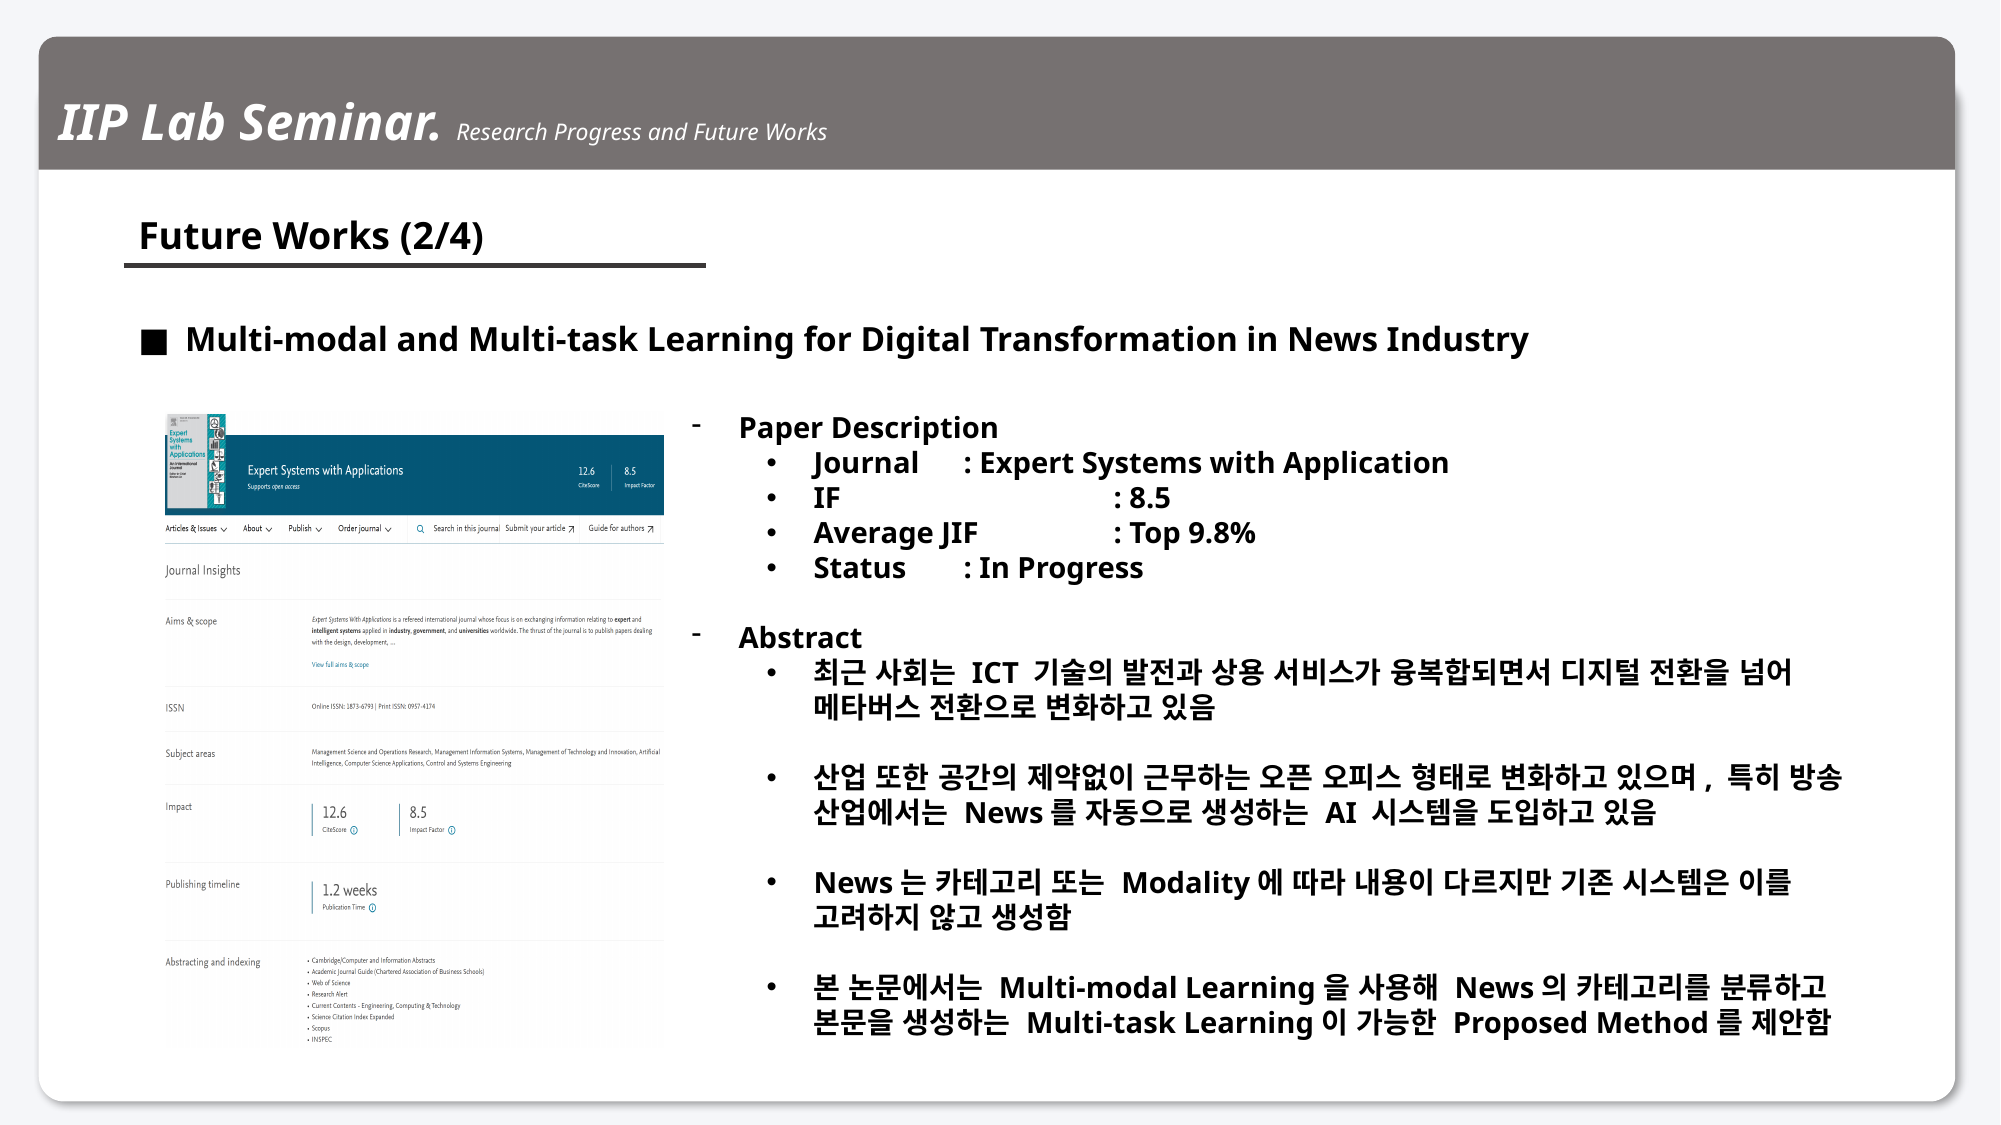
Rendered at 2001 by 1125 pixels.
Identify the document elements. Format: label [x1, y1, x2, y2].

picture [165, 411, 664, 512]
picture [165, 516, 664, 1048]
text_box [38, 36, 1956, 1102]
